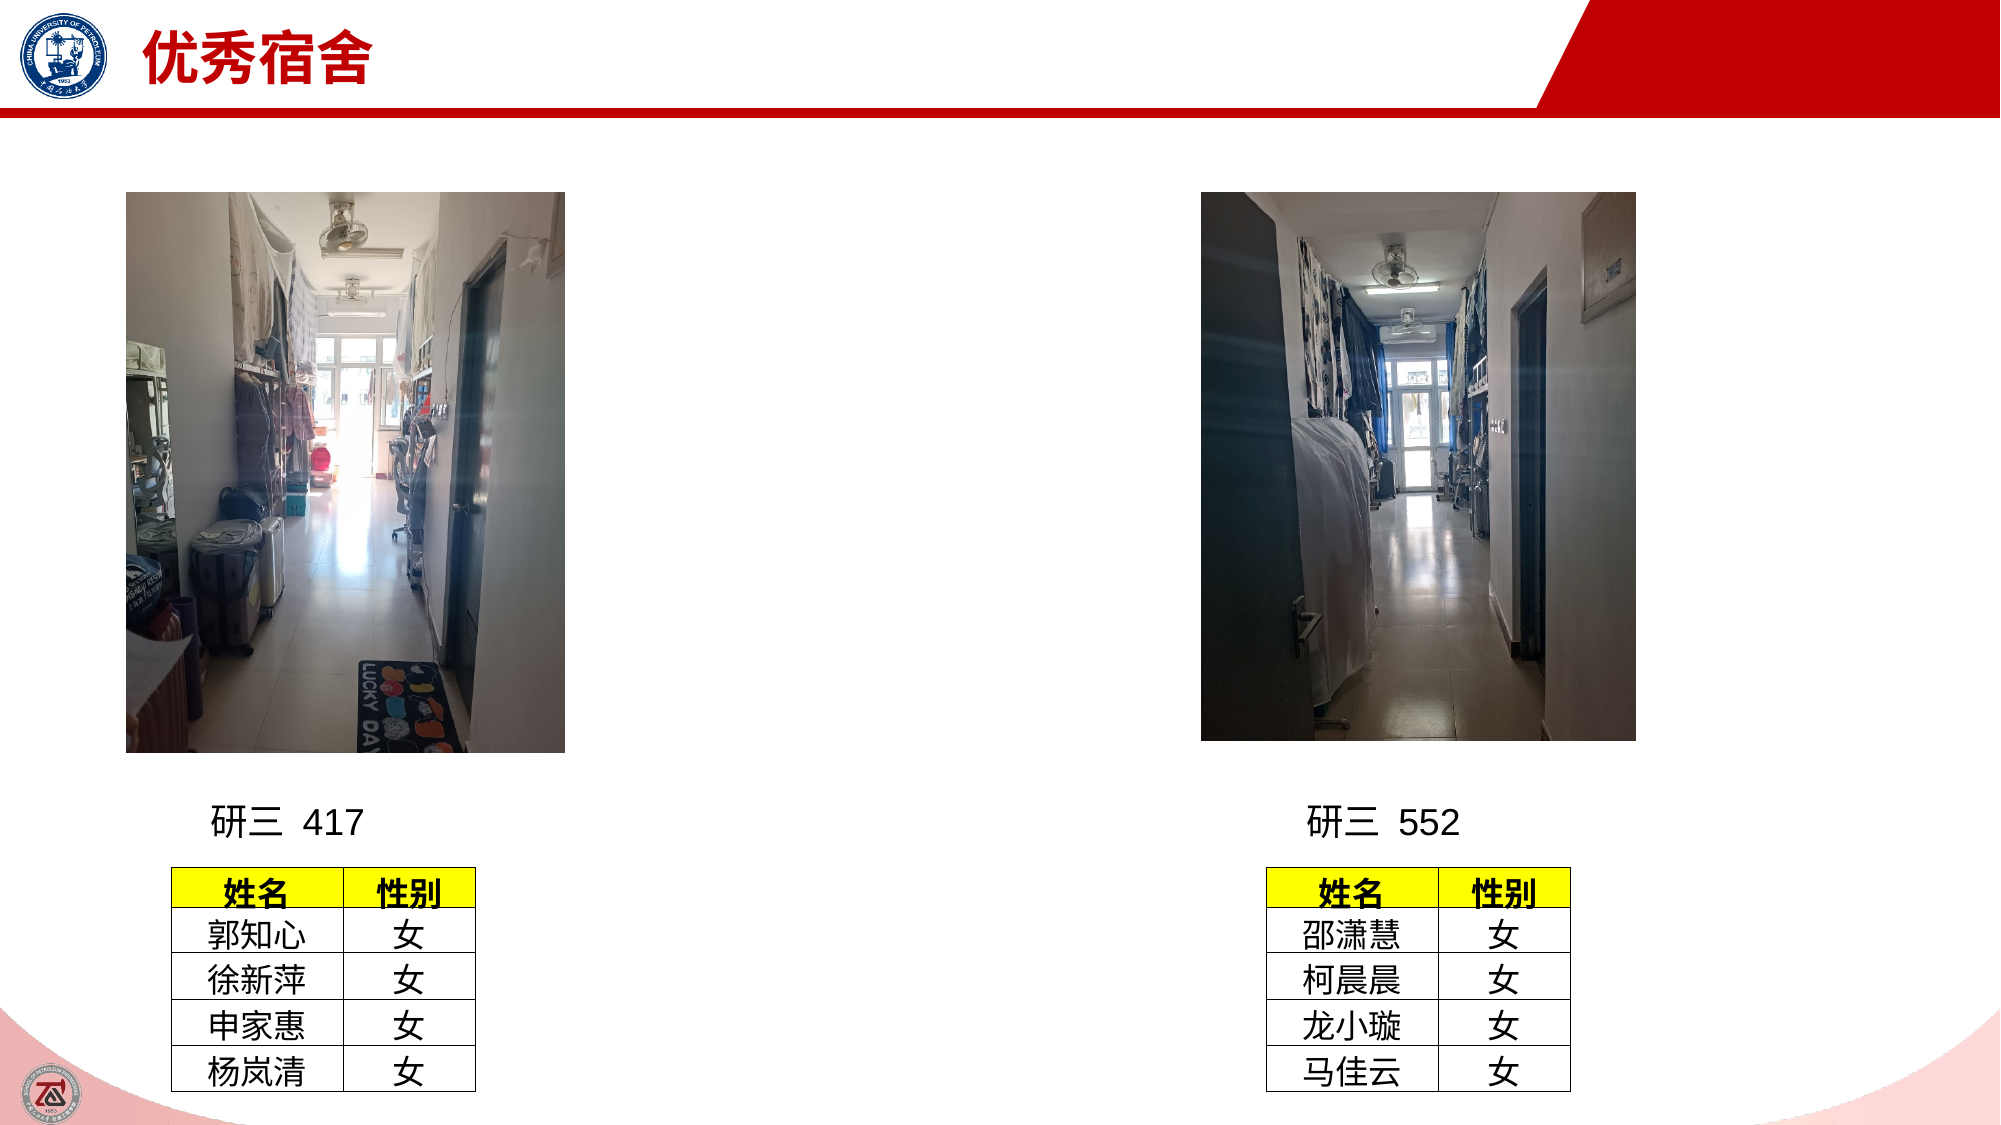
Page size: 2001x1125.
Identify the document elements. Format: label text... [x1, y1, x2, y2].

table_header 姓名 [1267, 868, 1438, 907]
table_header 性别 [344, 868, 475, 907]
table_cell 女 [344, 1046, 475, 1091]
table_cell 女 [344, 953, 475, 999]
picture [20, 13, 107, 99]
table_cell 女 [344, 1000, 475, 1045]
table_cell 龙小璇 [1267, 1000, 1438, 1045]
picture [1201, 191, 1636, 742]
table_cell 柯晨晨 [1267, 953, 1438, 999]
table_cell 邵潇慧 [1267, 908, 1438, 952]
picture [126, 191, 565, 754]
picture [0, 1006, 255, 1125]
text_box 研三 417 [195, 790, 496, 851]
table_cell 申家惠 [172, 1000, 343, 1045]
table_cell 女 [1439, 953, 1570, 999]
table_cell 女 [1439, 908, 1570, 952]
text_box 优秀宿舍 [127, 14, 390, 99]
table_cell 杨岚清 [172, 1046, 343, 1091]
table_header 姓名 [172, 868, 343, 907]
table_cell 徐新萍 [172, 953, 343, 999]
table_cell 女 [1439, 1046, 1570, 1091]
table_cell 女 [344, 908, 475, 952]
table_cell 马佳云 [1267, 1046, 1438, 1091]
table_cell 女 [1439, 1000, 1570, 1045]
table_header 性别 [1439, 868, 1570, 907]
text_box 研三 552 [1291, 790, 1636, 851]
table_cell 郭知心 [172, 908, 343, 952]
picture [1745, 1006, 2001, 1125]
